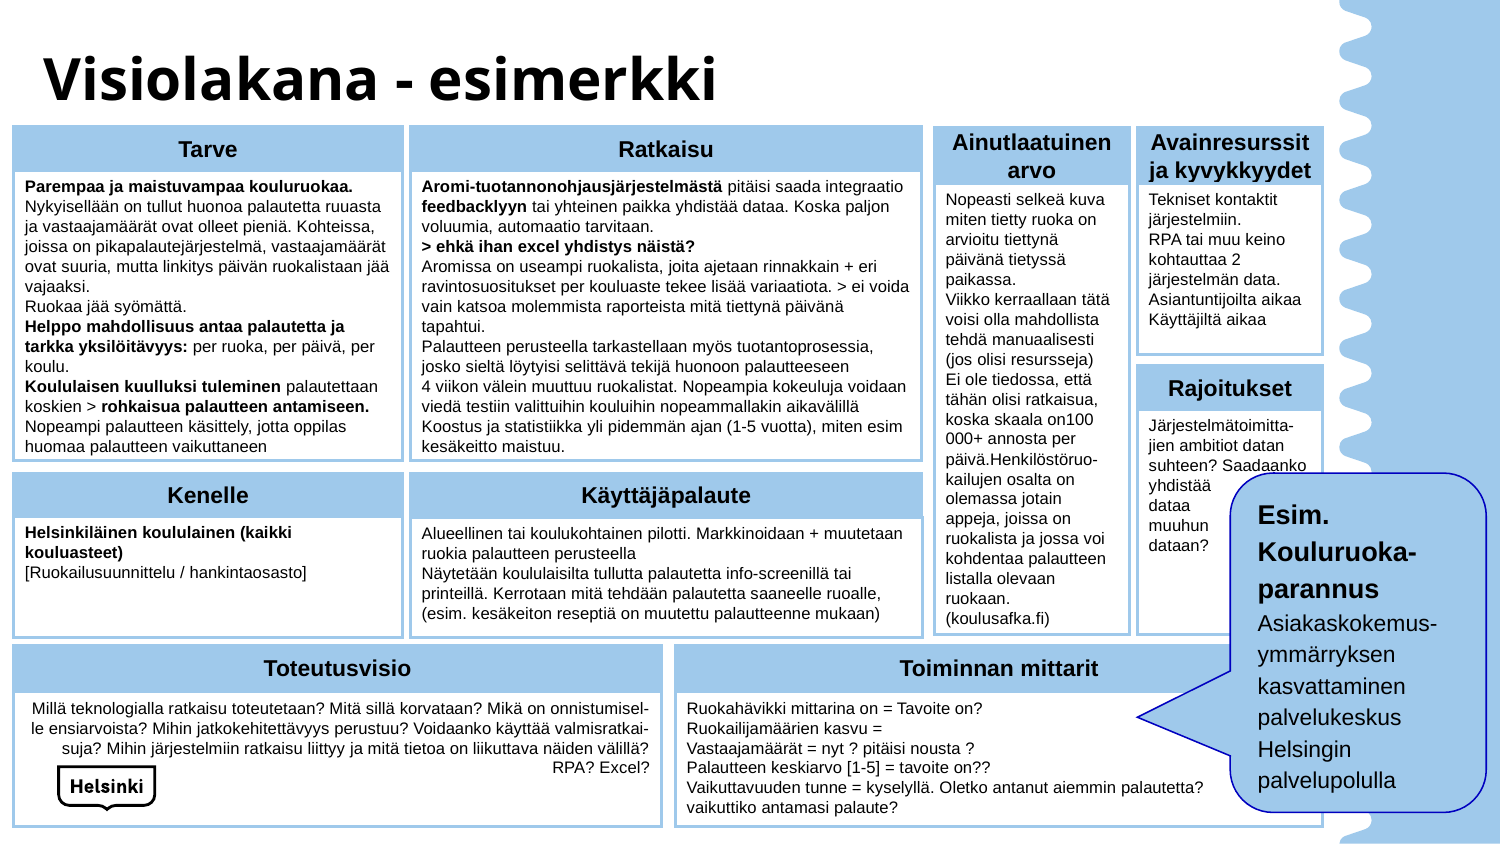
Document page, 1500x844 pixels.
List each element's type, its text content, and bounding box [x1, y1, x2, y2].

text_box Tekniset kontaktit järjestelmiin. RPA tai muu keino kohtauttaa 2 järjestelmän data. Asiantuntijoilta aikaa Käyttäjiltä aikaa [1137, 183, 1323, 355]
text_box Kenelle [13, 473, 403, 516]
text_box Alueellinen tai koulukohtainen pilotti. Markkinoidaan + muutetaan ruokia palautteen perusteella Näytetään koululaisilta tullutta palautetta info-screenillä tai printeillä. Kerrotaan mitä tehdään palautetta saaneelle ruoalle, (esim. kesäkeiton reseptiä on muutettu palautteenne mukaan) [410, 517, 923, 638]
text_box Käyttäjäpalaute [410, 473, 922, 516]
text_box Esim. Kouluruoka- parannus Asiakaskokemus- ymmärryksen kasvattaminen palvelukeskus Helsingin palvelupolulla [1137, 473, 1487, 813]
text_box Ruokahävikki mittarina on = Tavoite on? Ruokailijamäärien kasvu = Vastaajamäärät = nyt ? pitäisi nousta ? Palautteen keskiarvo [1-5] = tavoite on?? Vaikuttavuuden tunne = kyselyllä. Oletko antanut aiemmin palautetta? vaikuttiko antamasi palaute? [675, 691, 1323, 827]
text_box Avainresurssit ja kyvykkyydet [1137, 127, 1323, 183]
text_box Toteutusvisio [13, 645, 662, 689]
text_box Parempaa ja maistuvampaa kouluruokaa. Nykyisellään on tullut huonoa palautetta ruuasta ja vastaajamäärät ovat olleet pieniä. Kohteissa, joissa on pikapalautejärjestelmä, vastaajamäärät ovat suuria, mutta linkitys päivän ruokalistaan jää vajaaksi. Ruokaa jää syömättä. Helppo mahdollisuus antaa palautetta ja tarkka yksilöitävyys: per ruoka, per päivä, per koulu. Koululaisen kuulluksi tuleminen palautettaan koskien > rohkaisua palautteen antamiseen. Nopeampi palautteen käsittely, jotta oppilas huomaa palautteen vaikuttaneen [13, 170, 403, 461]
text_box Järjestelmätoimitta-jien ambitiot datan suhteen? Saadaanko yhdistää dataa muuhun dataan? [1137, 409, 1323, 635]
text_box Millä teknologialla ratkaisu toteutetaan? Mitä sillä korvataan? Mikä on onnistumisel-le ensiarvoista? Mihin jatkokehitettävyys perustuu? Voidaanko käyttää valmisratkai-suja? Mihin järjestelmiin ratkaisu liittyy ja mitä tietoa on liikuttava näiden välillä? RPA? Excel? [13, 691, 662, 827]
text_box Tarve [13, 127, 403, 170]
text_box Nopeasti selkeä kuva miten tietty ruoka on arvioitu tiettynä päivänä tietyssä paikassa. Viikko kerraallaan tätä voisi olla mahdollista tehdä manuaalisesti (jos olisi resursseja) Ei ole tiedossa, että tähän olisi ratkaisua, koska skaala on100 000+ annosta per päivä.Henkilöstöruo-kailujen osalta on olemassa jotain appeja, joissa on ruokalista ja jossa voi kohdentaa palautteen listalla olevaan ruokaan. (koulusafka.fi) [934, 183, 1130, 635]
text_box Rajoitukset [1137, 365, 1323, 409]
text_box Helsinkiläinen koululainen (kaikki kouluasteet) [Ruokailusuunnittelu / hankintaosasto] [13, 516, 403, 638]
text_box Ratkaisu [410, 127, 922, 170]
title Visiolakana - esimerkki [43, 50, 1427, 148]
text_box Ainutlaatuinen arvo [934, 127, 1130, 183]
text_box Toiminnan mittarit [675, 645, 1230, 689]
text_box Aromi-tuotannonohjausjärjestelmästä pitäisi saada integraatio feedbacklyyn tai yhteinen paikka yhdistää dataa. Koska paljon voluumia, automaatio tarvitaan. > ehkä ihan excel yhdistys näistä? Aromissa on useampi ruokalista, joita ajetaan rinnakkain + eri ravintosuositukset per kouluaste tekee lisää variaatiota. > ei voida vain katsoa molemmista raporteista mitä tiettynä päivänä tapahtui. Palautteen perusteella tarkastellaan myös tuotantoprosessia, josko sieltä löytyisi selittävä tekijä huonoon palautteeseen 4 viikon välein muuttuu ruokalistat. Nopeampia kokeuluja voidaan viedä testiin valittuihin kouluihin nopeammallakin aikavälillä Koostus ja statistiikka yli pidemmän ajan (1-5 vuotta), miten esim kesäkeitto maistuu. [410, 170, 922, 461]
